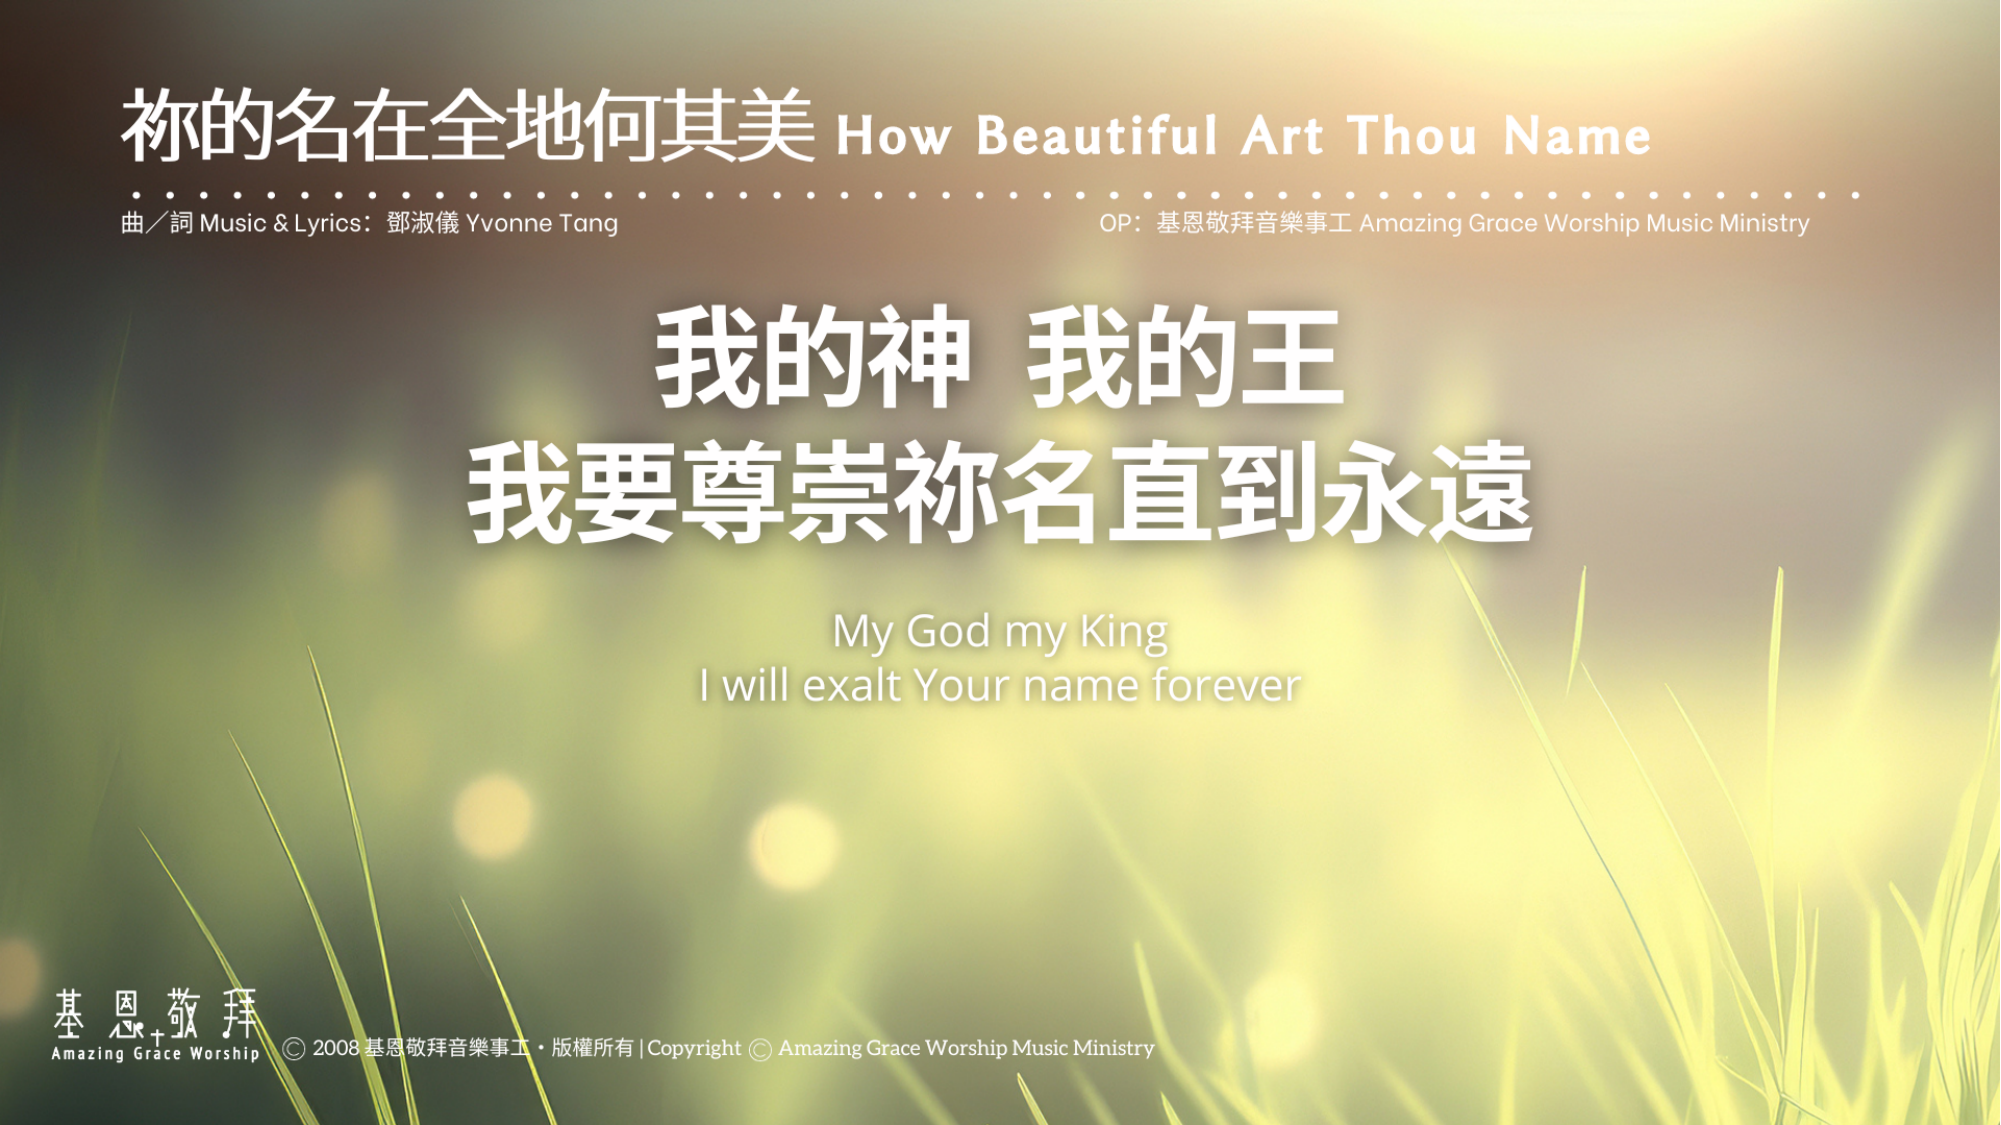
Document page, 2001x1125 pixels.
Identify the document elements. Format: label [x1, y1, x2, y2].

list [0, 0, 2000, 1125]
